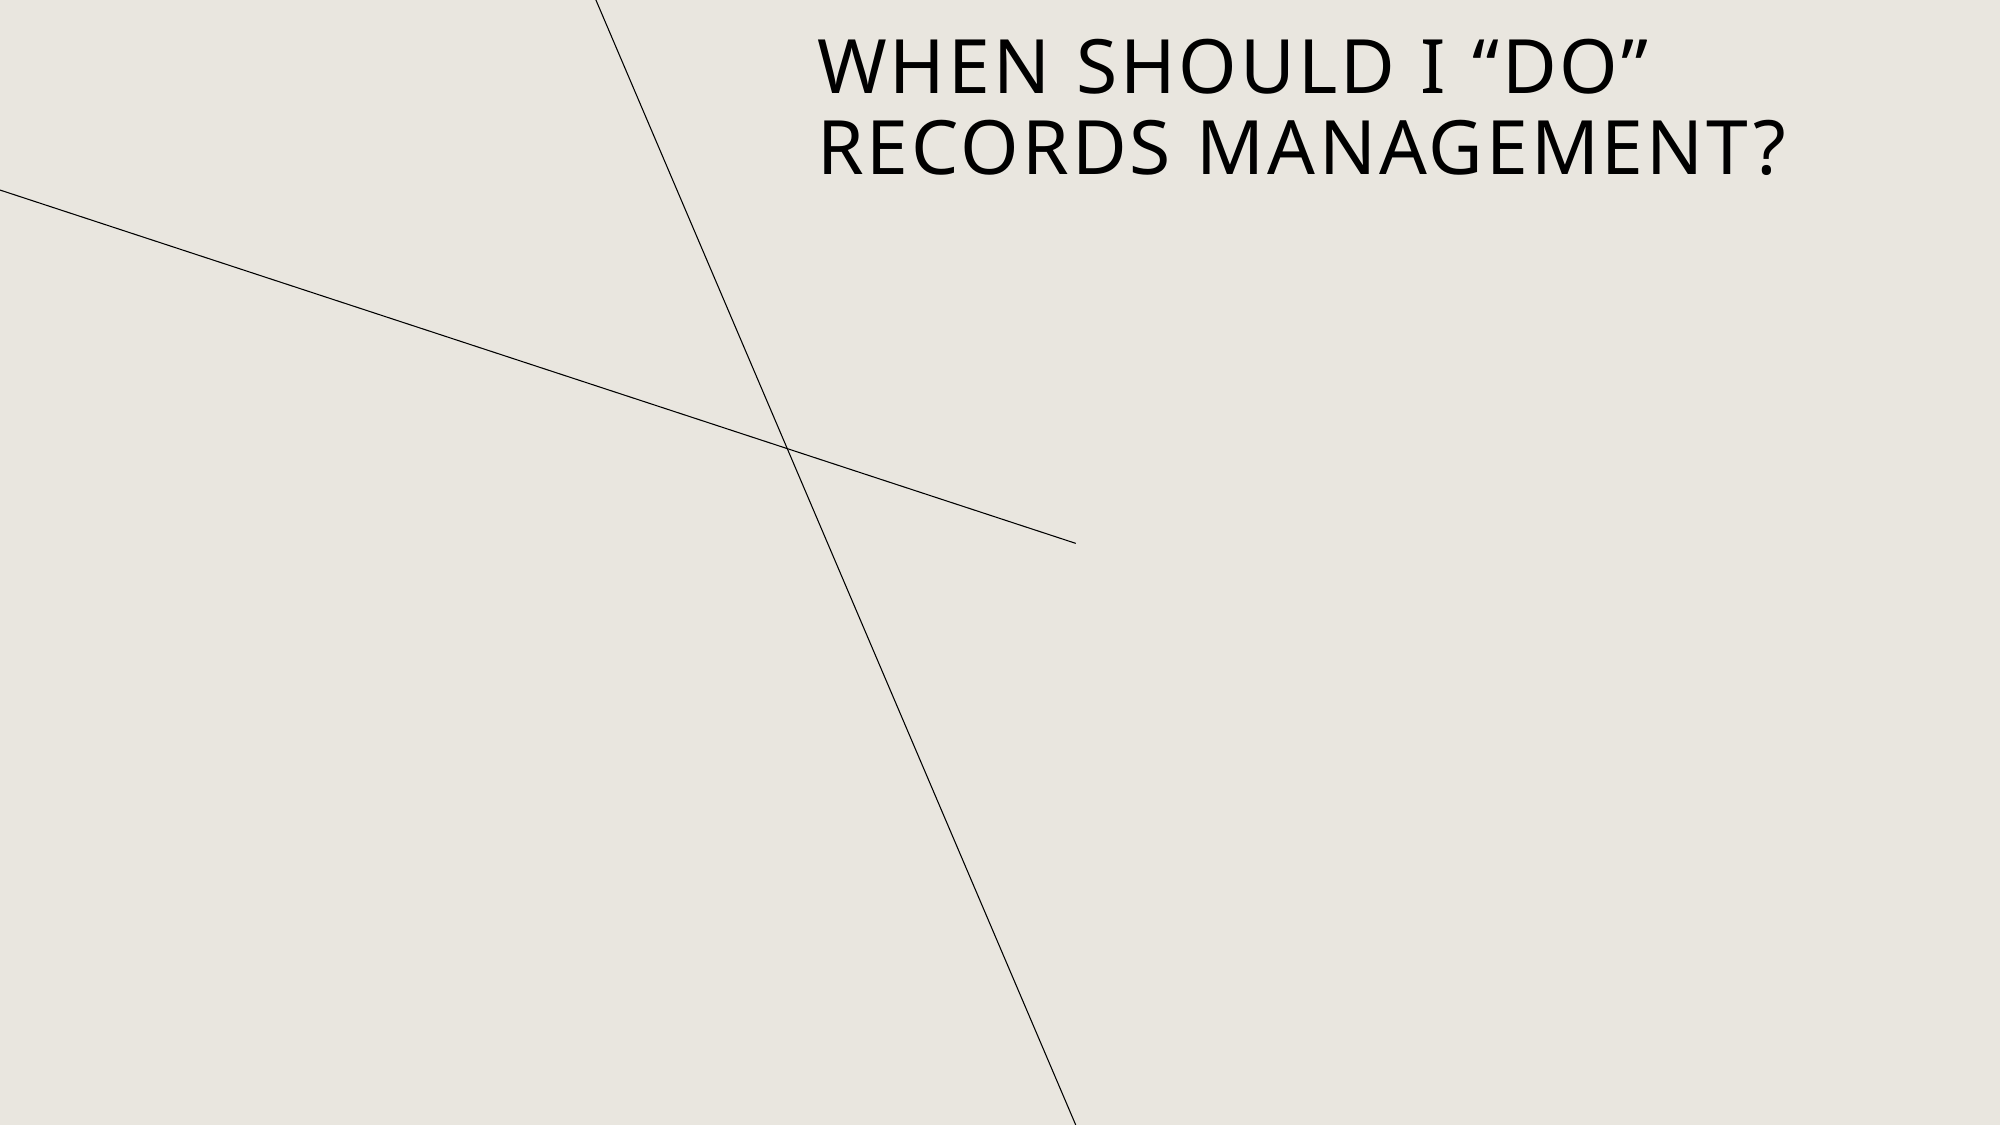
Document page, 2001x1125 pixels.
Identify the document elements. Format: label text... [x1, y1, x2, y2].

title When should I “do” records management? [802, 18, 1967, 199]
